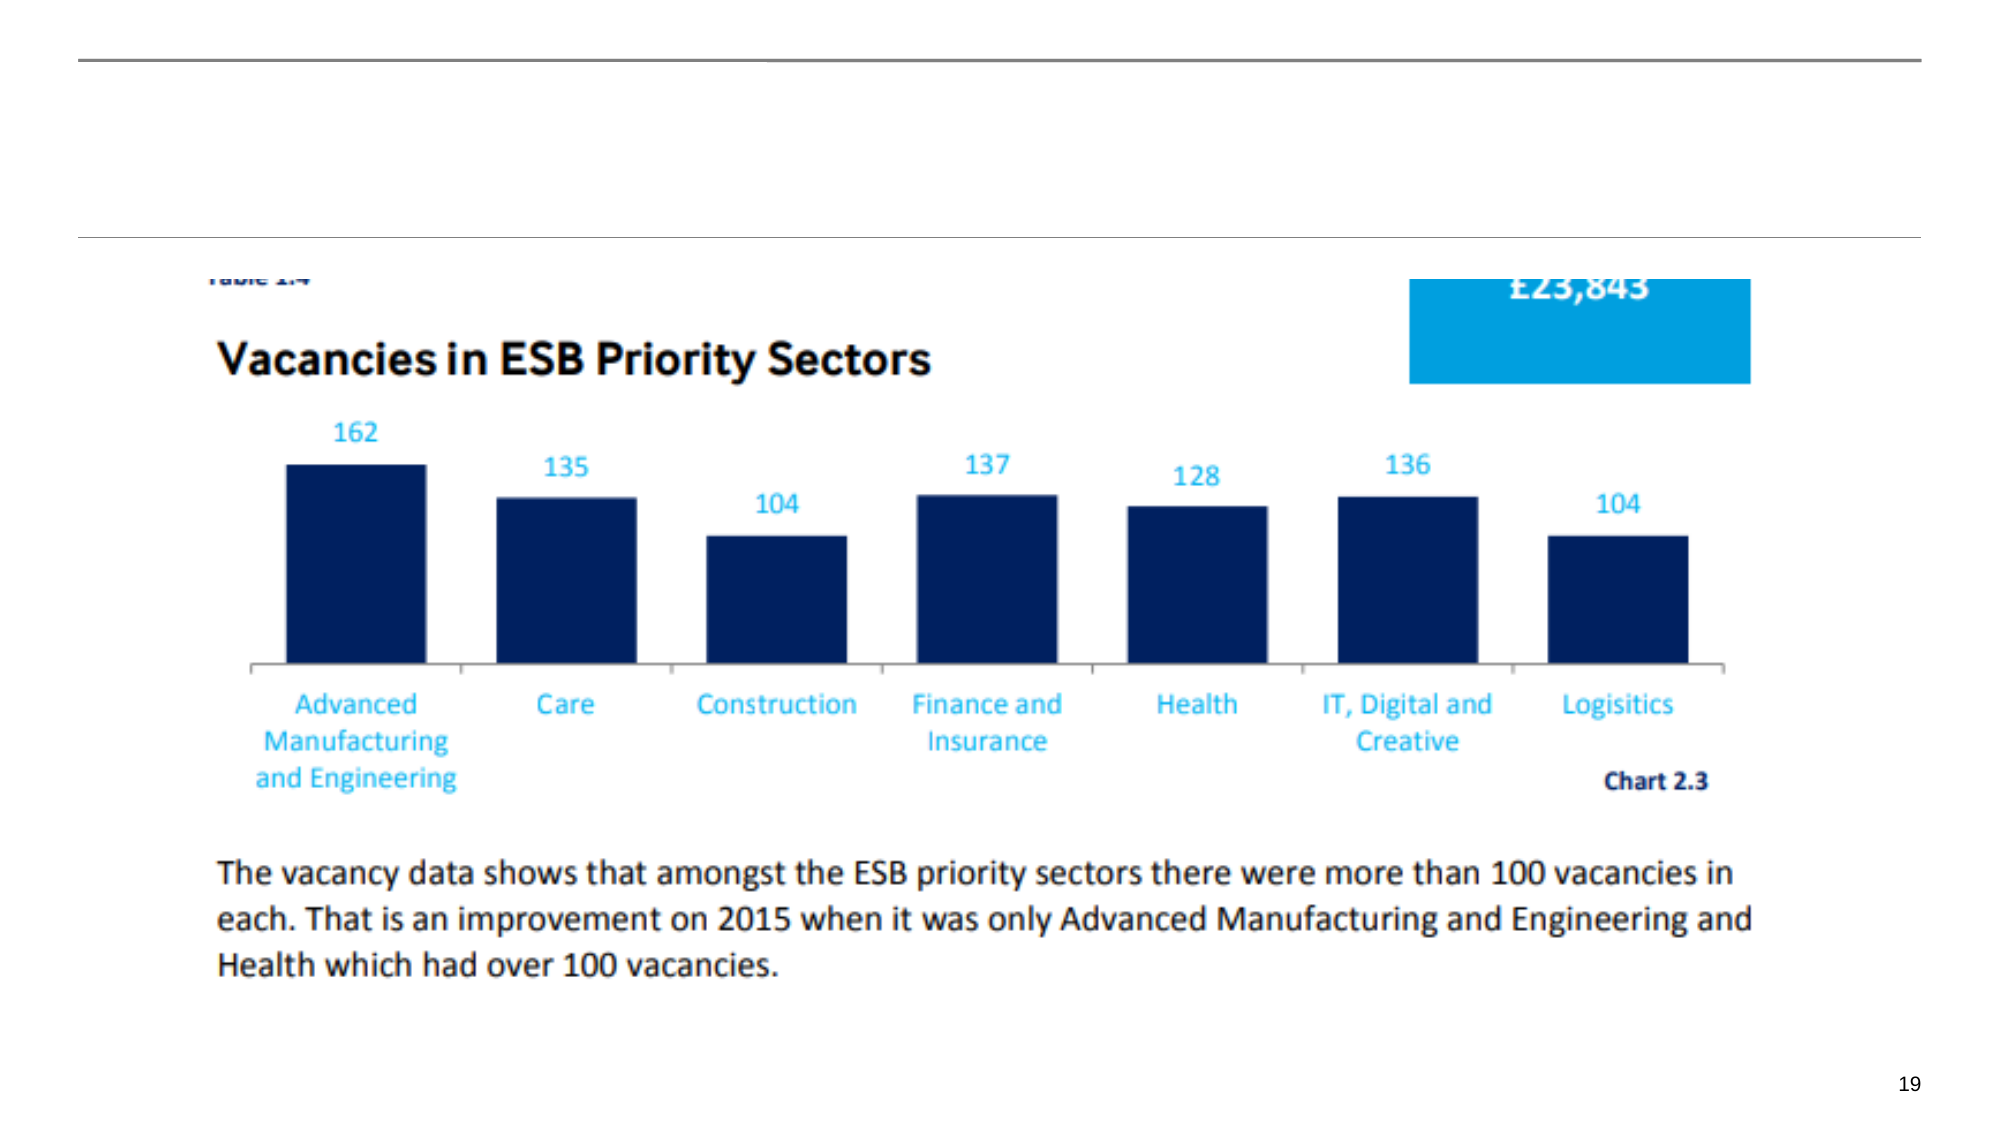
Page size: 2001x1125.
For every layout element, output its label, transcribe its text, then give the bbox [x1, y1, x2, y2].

slide_number 19 [1866, 1065, 1922, 1125]
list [107, 279, 1867, 1015]
